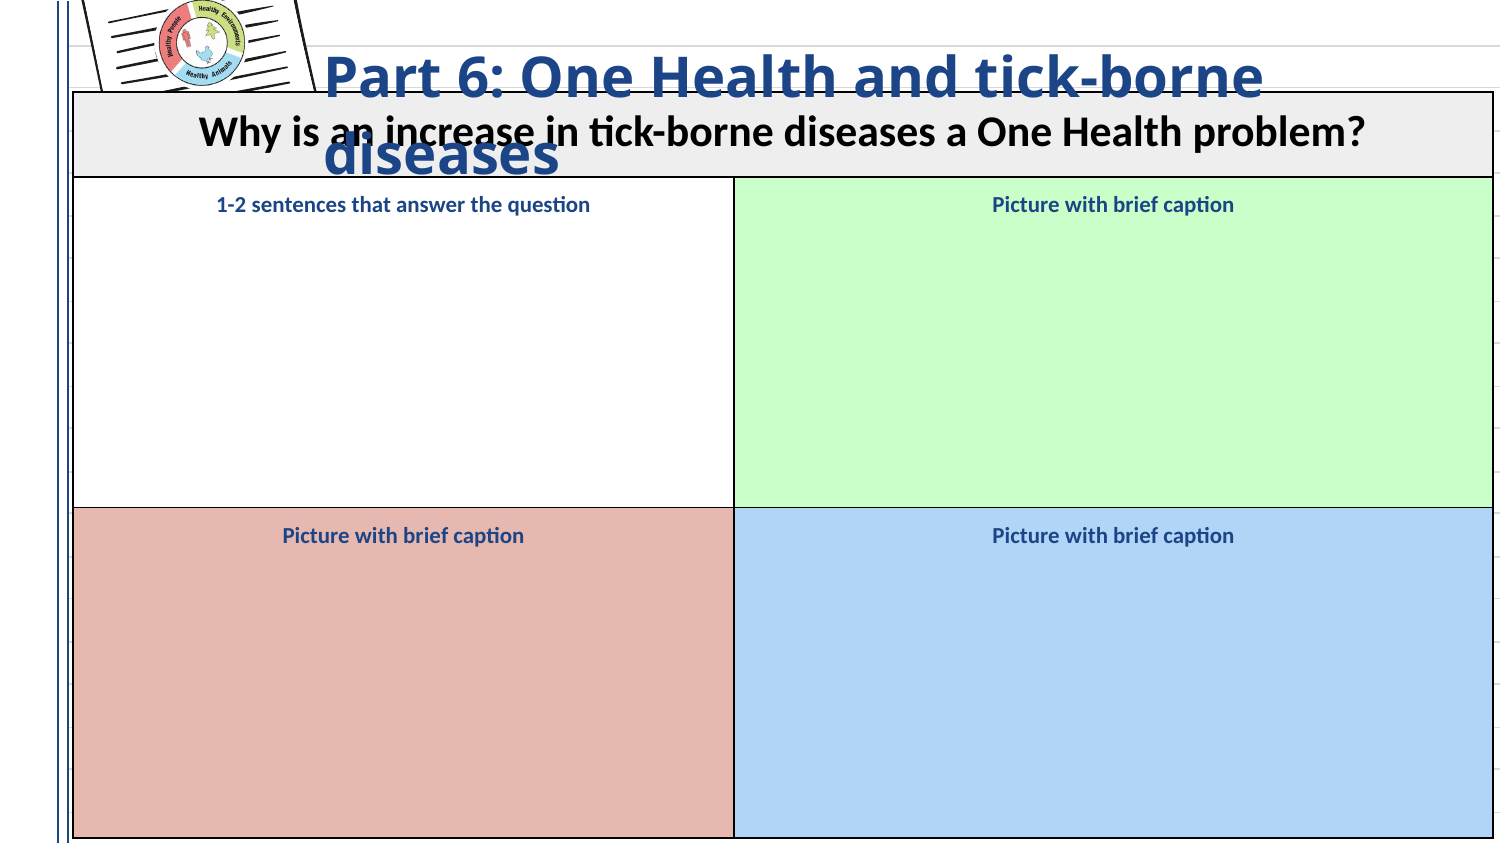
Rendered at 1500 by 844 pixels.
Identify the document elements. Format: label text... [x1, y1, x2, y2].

table_cell Picture with brief caption [735, 178, 1492, 507]
table_cell Picture with brief caption [74, 508, 733, 837]
table_header Why is an increase in tick-borne diseases a One Health problem? [74, 93, 1492, 176]
table_cell Picture with brief caption [735, 508, 1492, 837]
title Part 6: One Health and tick-borne diseases [323, 30, 1500, 93]
table_cell 1-2 sentences that answer the question [74, 178, 733, 507]
picture [154, 0, 249, 90]
